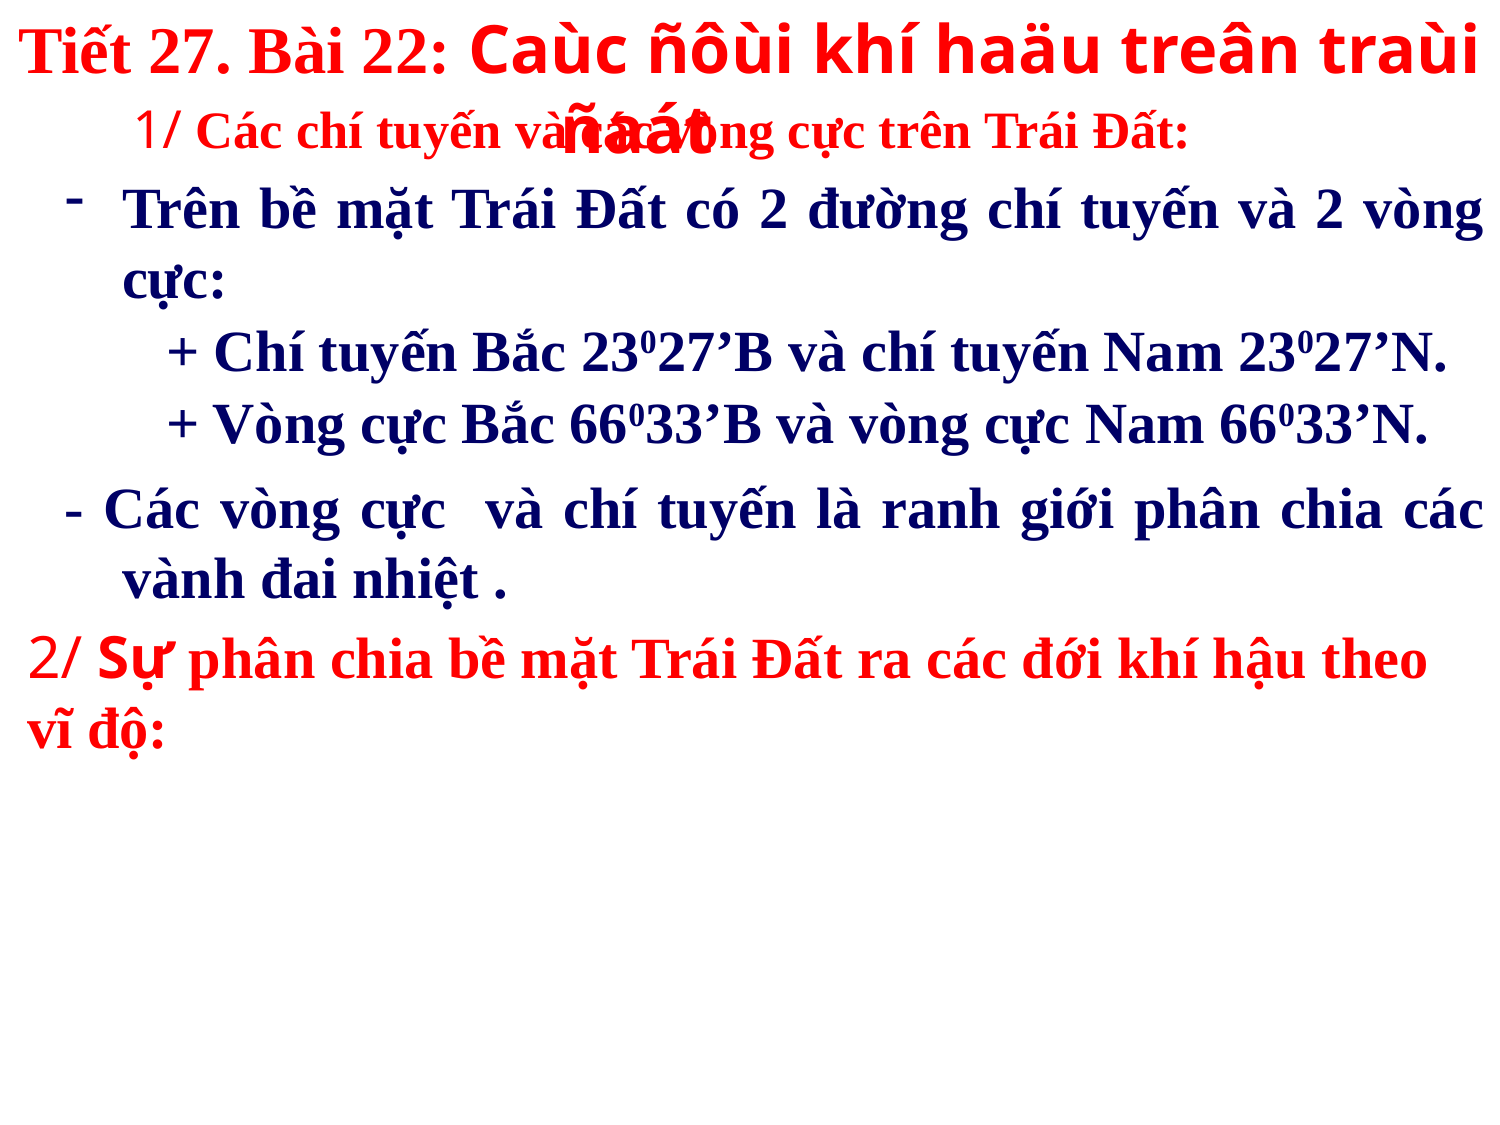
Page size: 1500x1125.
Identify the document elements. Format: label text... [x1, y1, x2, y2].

text_box 2/ Sự phân chia bề mặt Trái Đất ra các đới khí hậu theo vĩ độ: [12, 612, 1500, 768]
text_box Trên bề mặt Trái Đất có 2 đường chí tuyến và 2 vòng cực: + Chí tuyến Bắc 23027’B và chí tuyến Nam 23027’N. + Vòng cực Bắc 66033’B và vòng cực Nam 66033’N. [50, 175, 1500, 462]
text_box - Các vòng cực và chí tuyến là ranh giới phân chia các vành đai nhiệt . [50, 462, 1500, 612]
text_box Tiết 27. Bài 22: Caùc ñôùi khí haäu treân traùi ñaát [0, 0, 1500, 175]
text_box 1/ Các chí tuyến và các vòng cực trên Trái Đất: [0, 95, 1400, 168]
